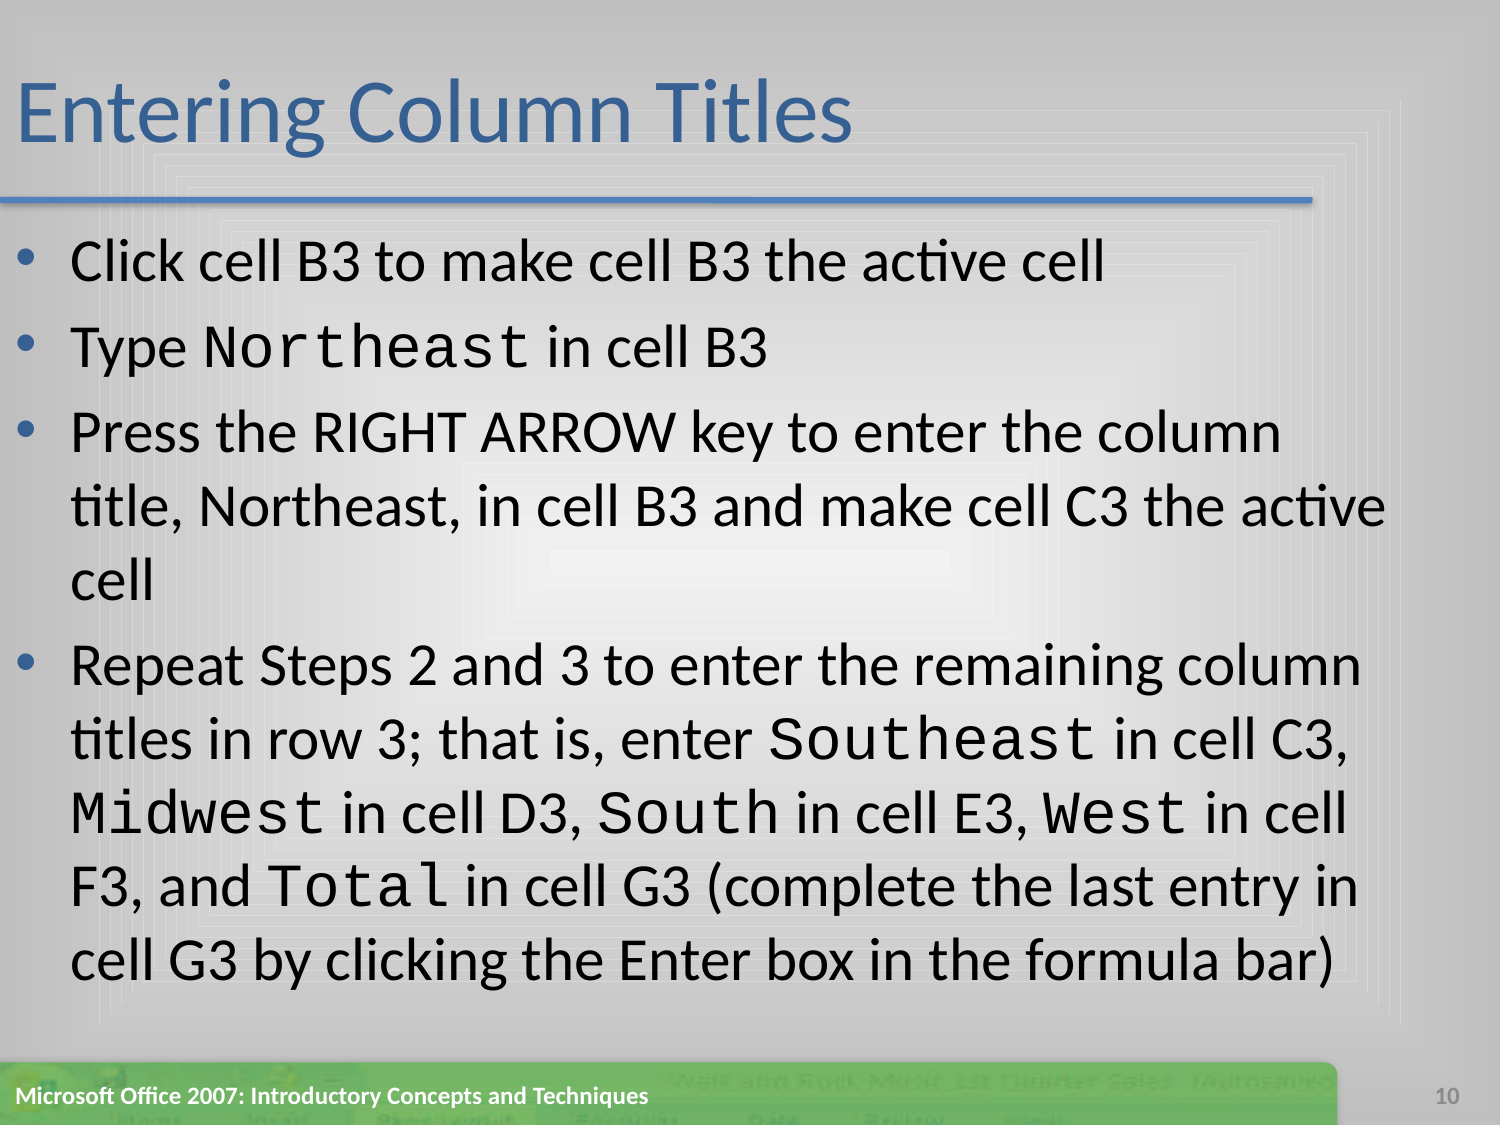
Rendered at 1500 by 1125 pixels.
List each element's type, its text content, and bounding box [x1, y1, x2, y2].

slide_number 10 [1400, 1065, 1475, 1125]
picture [0, 1062, 1338, 1125]
list Click cell B3 to make cell B3 the active cell Type Northeast in cell B3 Press the RIGHT ARROW key to enter the column title, Northeast, in cell B3 and make cell C3 the active cell Repeat Steps 2 and 3 to enter the remaining column titles in row 3; that is, enter Southeast in cell C3, Midwest in cell D3, South in cell E3, West in cell F3, and Total in cell G3 (complete the last entry in cell G3 by clicking the Enter box in the formula bar) [0, 212, 1425, 1005]
footer Microsoft Office 2007: Introductory Concepts and Techniques [0, 1065, 1300, 1125]
title Entering Column Titles [0, 12, 1425, 200]
